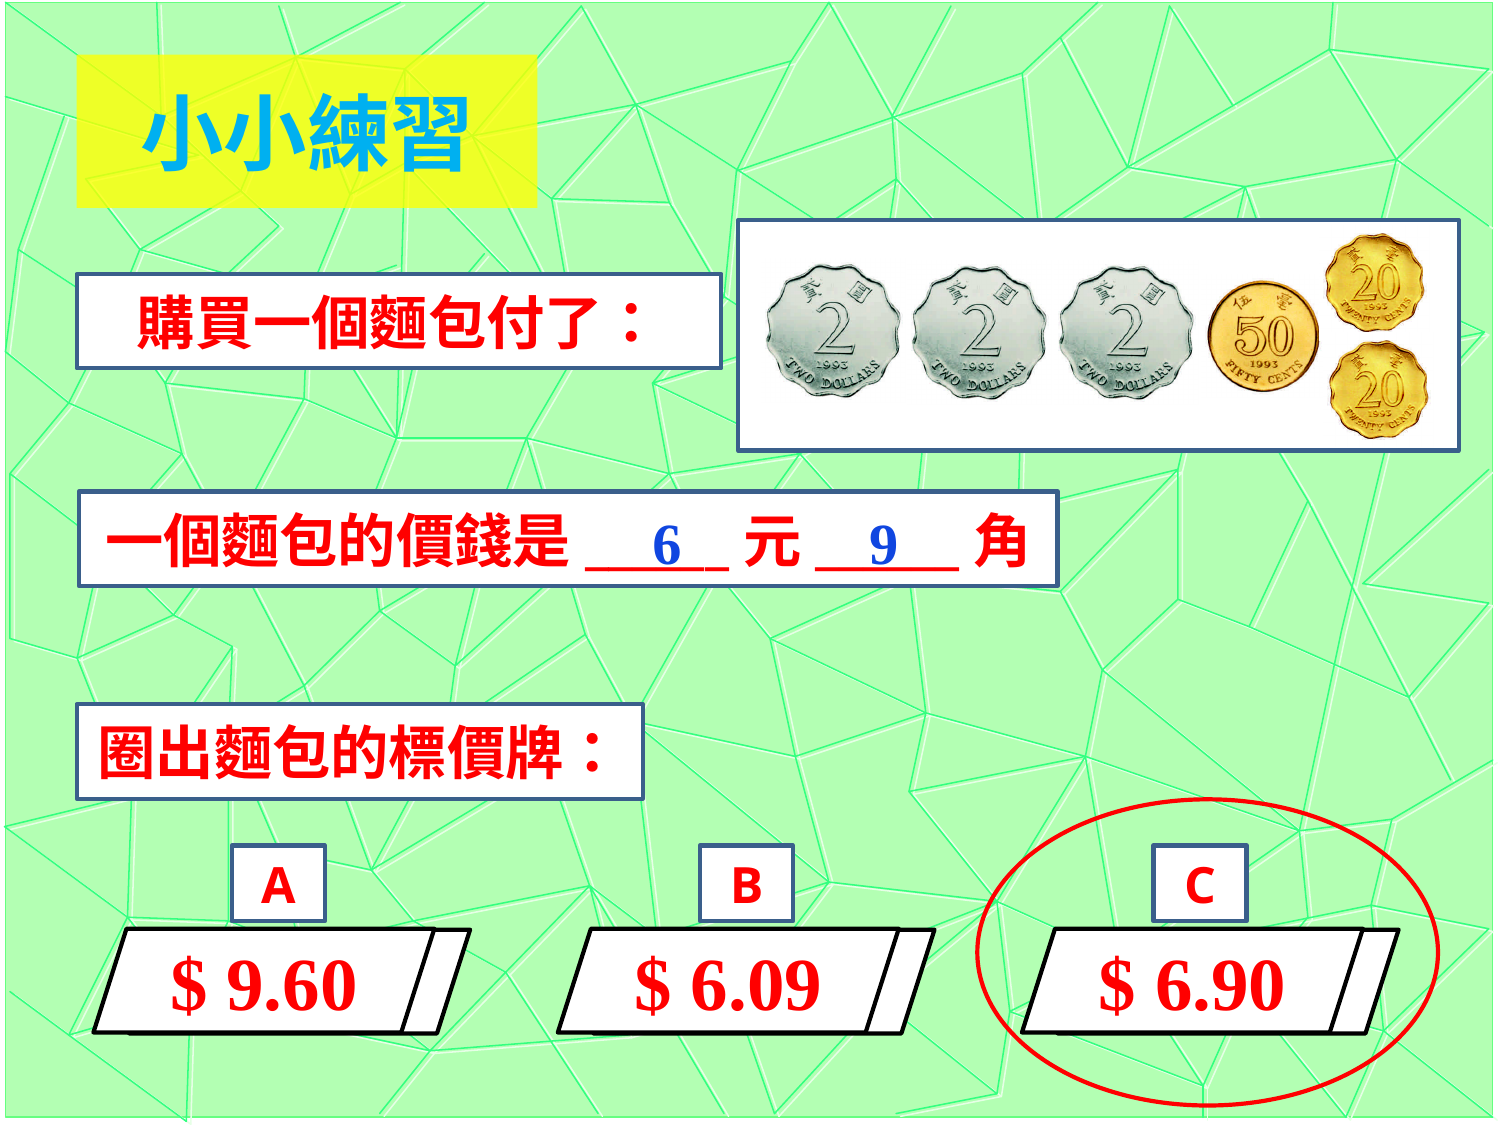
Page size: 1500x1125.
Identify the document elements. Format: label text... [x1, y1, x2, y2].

picture [1201, 225, 1434, 449]
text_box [93, 845, 1399, 1034]
text_box 圈出麵包的標價牌： [75, 702, 645, 801]
text_box 小小練習 [75, 52, 539, 210]
text_box [736, 218, 1461, 453]
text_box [637, 498, 917, 586]
text_box [1017, 868, 1441, 1108]
text_box 一個麵包的價錢是______元______角 [77, 489, 1060, 588]
picture [907, 259, 1053, 405]
text_box 購買一個麵包付了： [75, 272, 723, 370]
text_box [1042, 797, 1373, 843]
picture [760, 258, 906, 403]
picture [1054, 259, 1200, 405]
